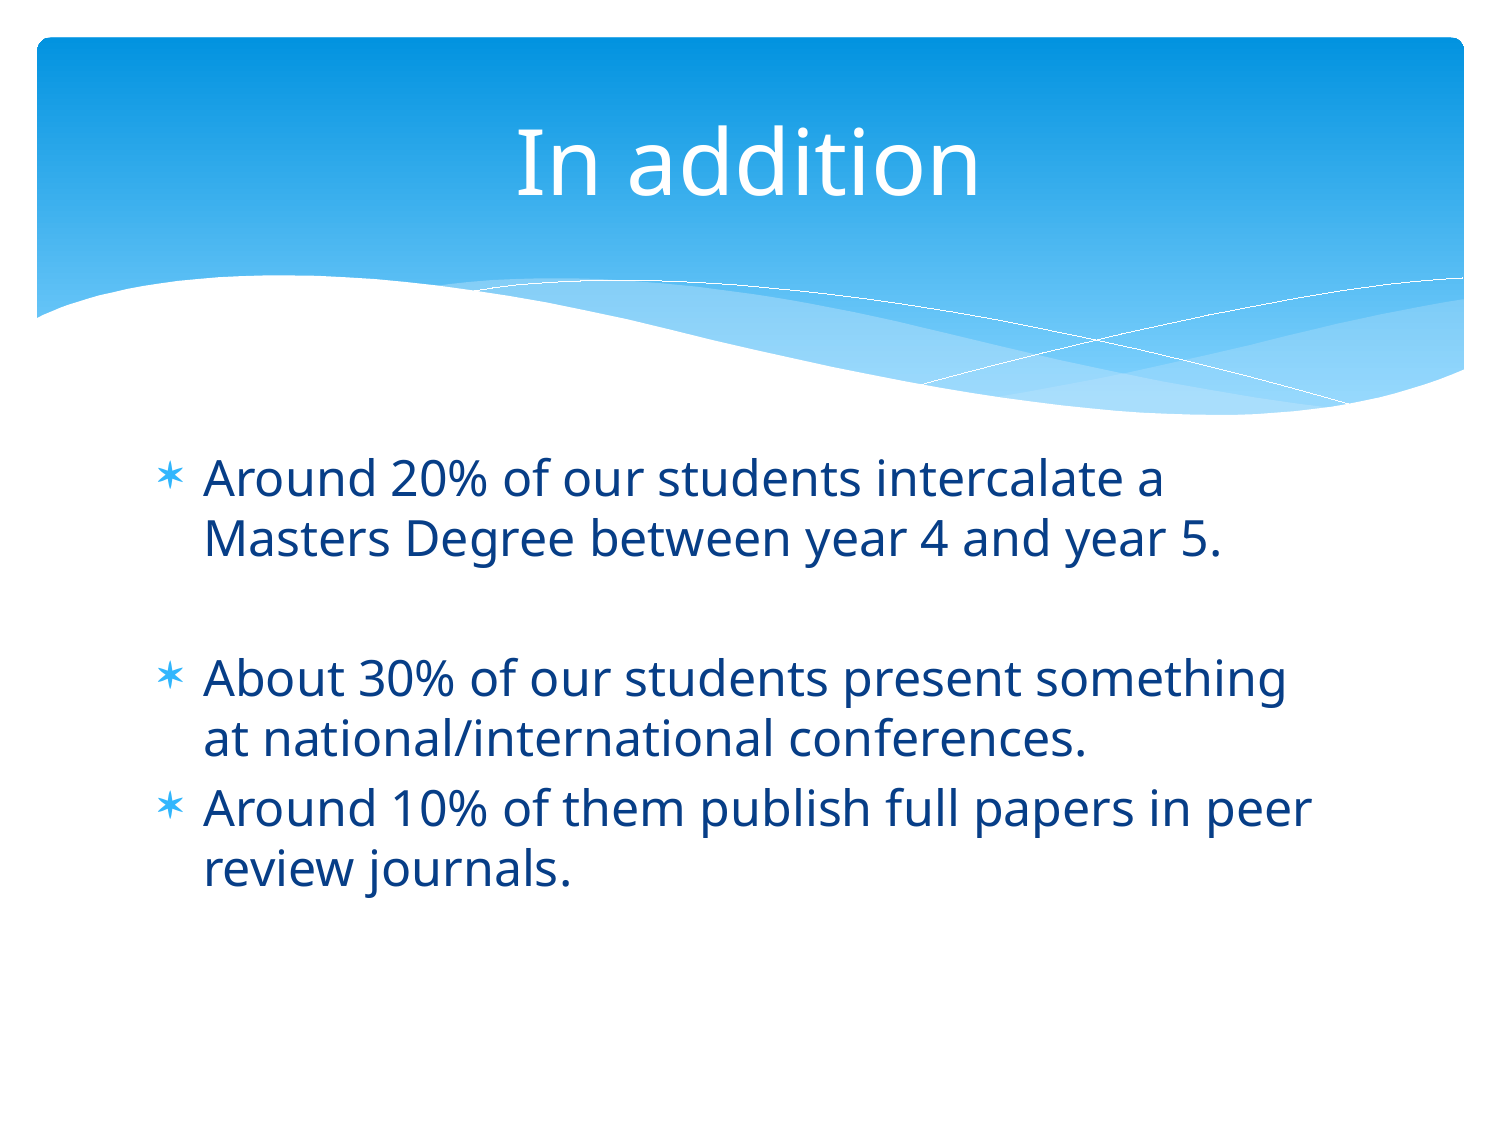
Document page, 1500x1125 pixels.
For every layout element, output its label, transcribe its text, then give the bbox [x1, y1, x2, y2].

title In addition [75, 55, 1425, 261]
list Around 20% of our students intercalate a Masters Degree between year 4 and year 5. About 30% of our students present something at national/international conferences. Around 10% of them publish full papers in peer review journals. [143, 438, 1359, 1005]
